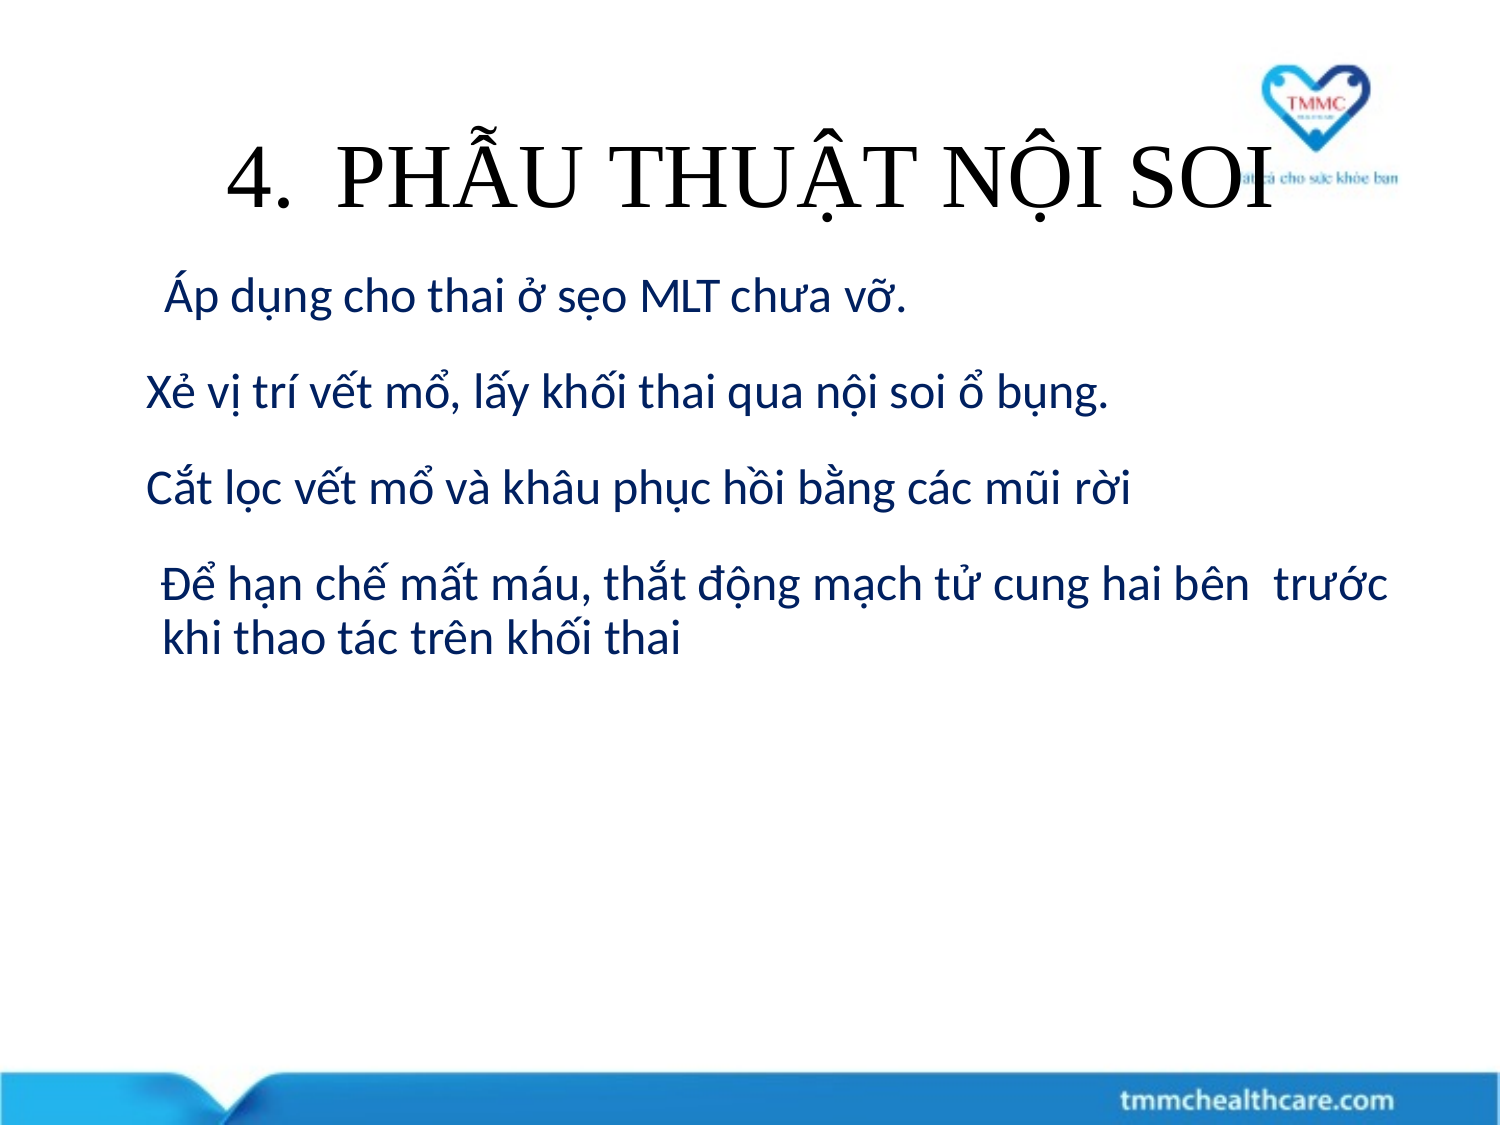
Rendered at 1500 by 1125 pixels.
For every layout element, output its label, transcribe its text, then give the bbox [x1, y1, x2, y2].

text_box  Áp dụng cho thai ở sẹo MLT chưa vỡ. Xẻ vị trí vết mổ, lấy khối thai qua nội soi ổ bụng. Cắt lọc vết mổ và khâu phục hồi bằng các mũi rời Để hạn chế mất máu, thắt động mạch tử cung hai bên trước khi thao tác trên khối thai [102, 217, 1397, 665]
picture [0, 0, 1500, 1125]
title 4. PHẪU THUẬT NỘI SOI [195, 74, 1305, 217]
